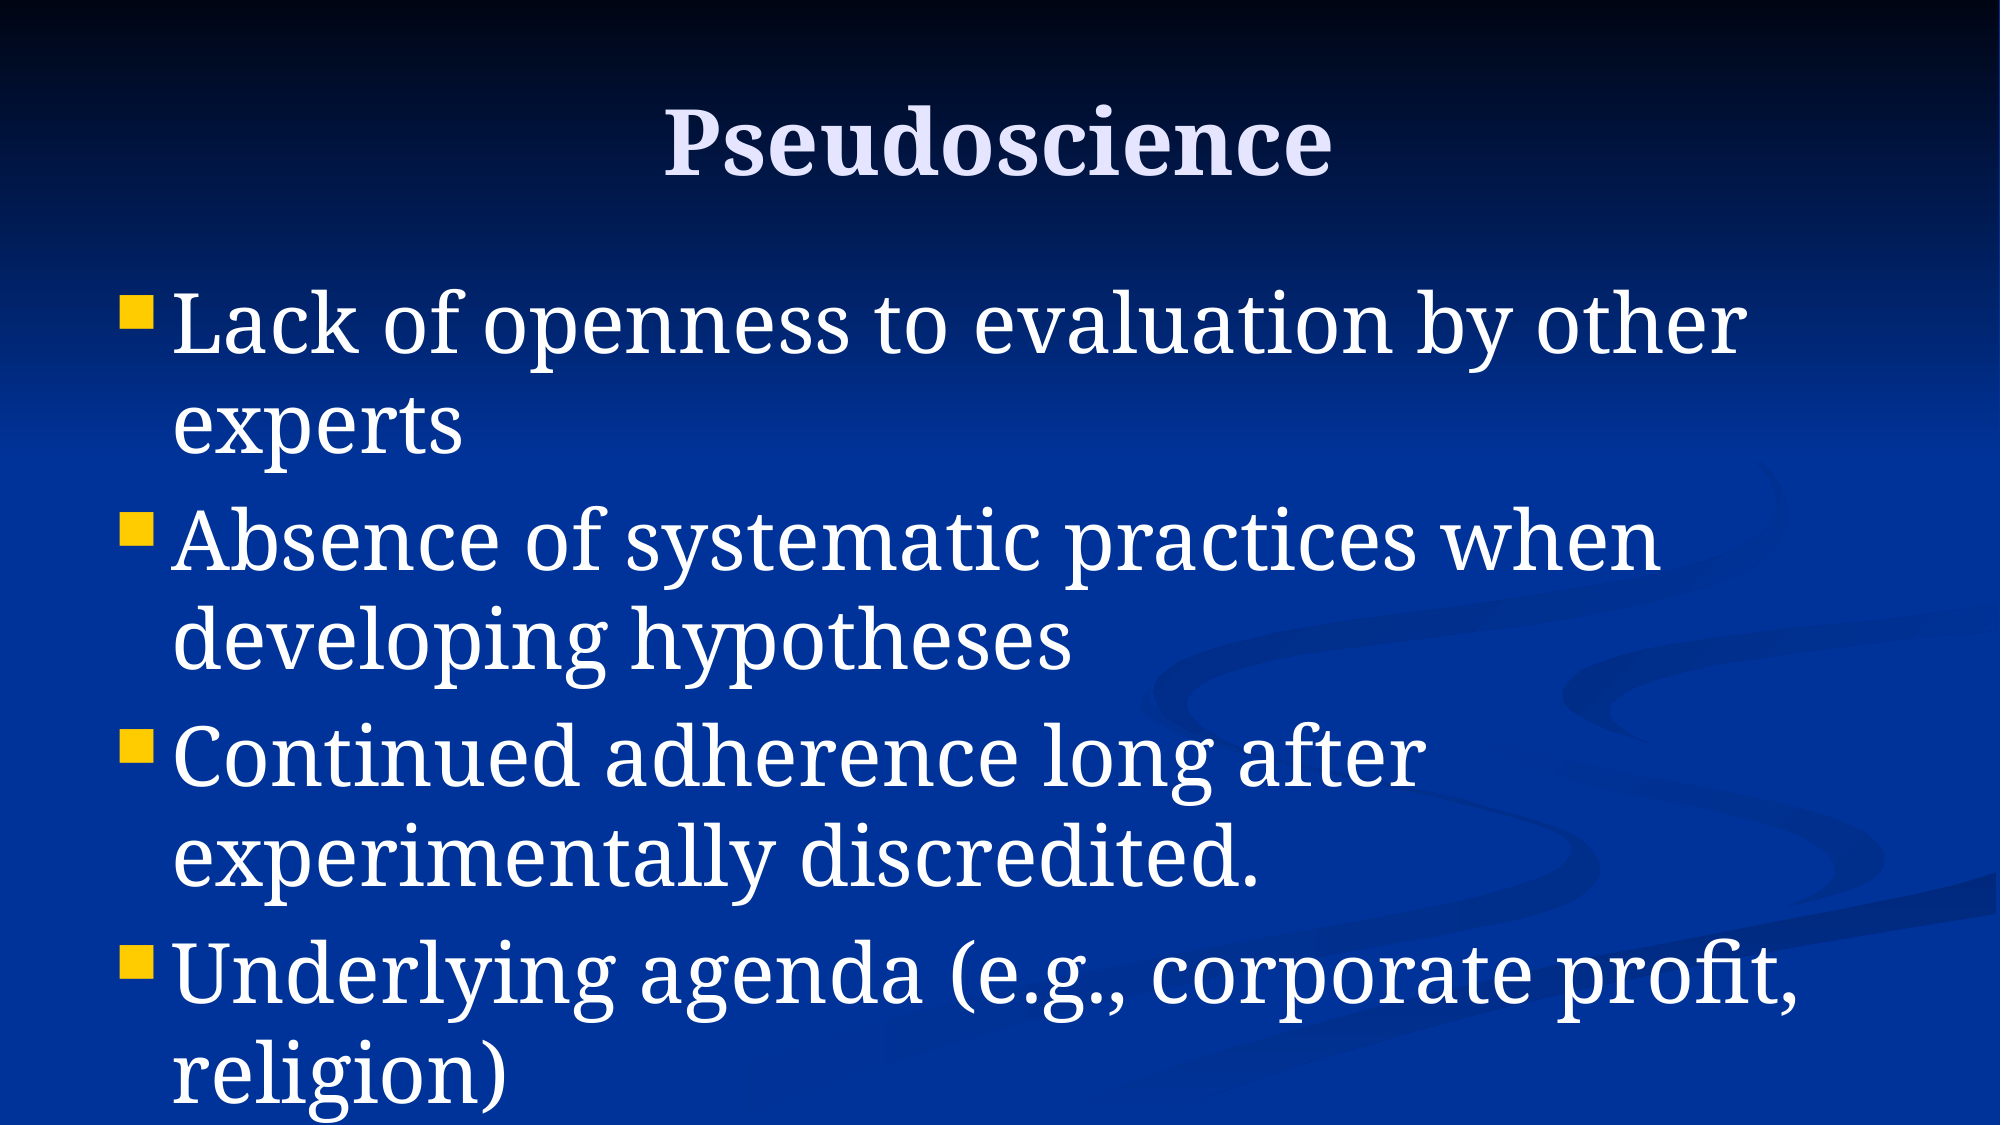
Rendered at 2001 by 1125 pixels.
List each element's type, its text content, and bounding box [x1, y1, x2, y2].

list Lack of openness to evaluation by other experts Absence of systematic practices when developing hypotheses Continued adherence long after experimentally discredited. Underlying agenda (e.g., corporate profit, religion) [99, 262, 1901, 1006]
title Pseudoscience [99, 44, 1901, 233]
